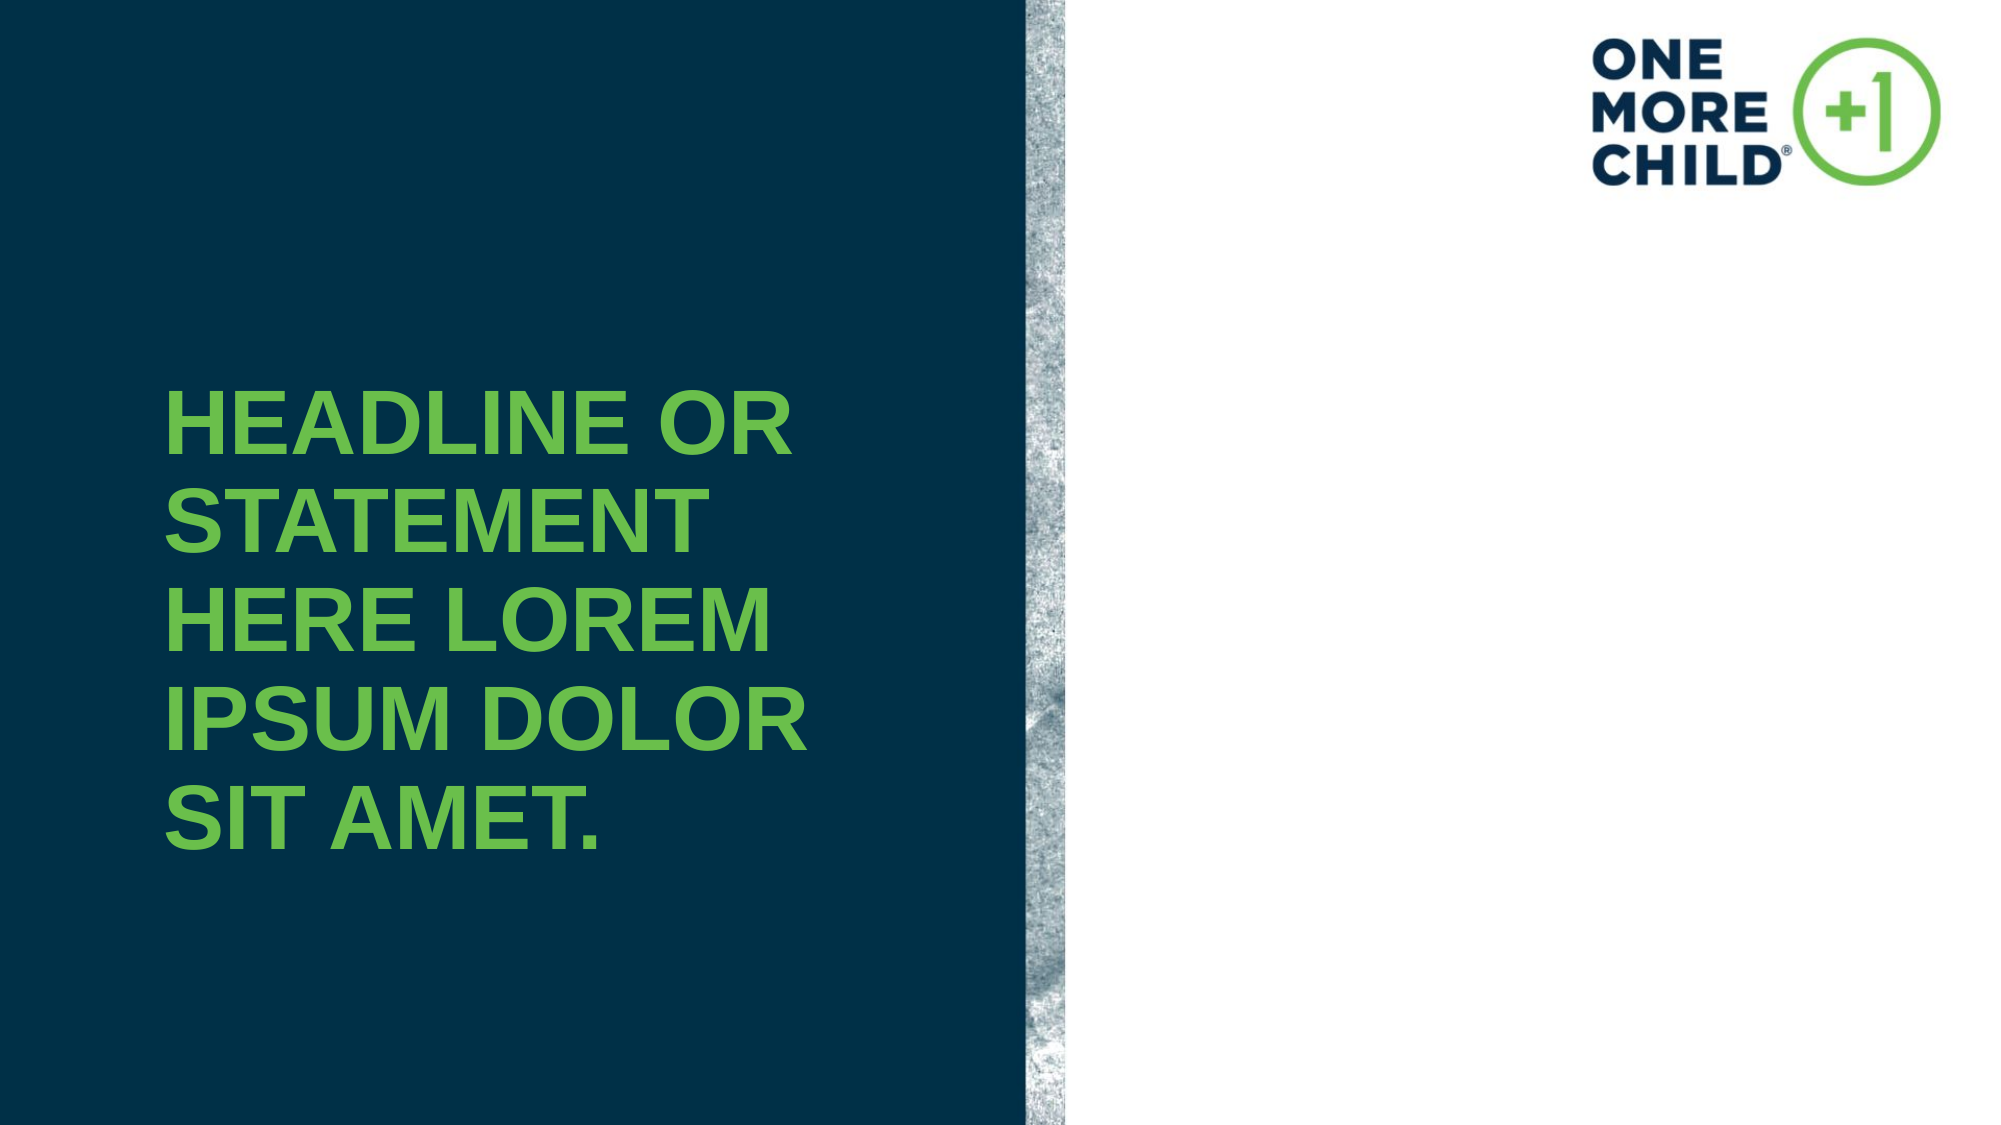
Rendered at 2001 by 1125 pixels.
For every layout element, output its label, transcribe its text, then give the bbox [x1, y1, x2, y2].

picture [1018, 0, 2001, 1125]
title HEADLINE OR STATEMENT HERE LOREM IPSUM DOLOR SIT AMET. [148, 231, 863, 1014]
